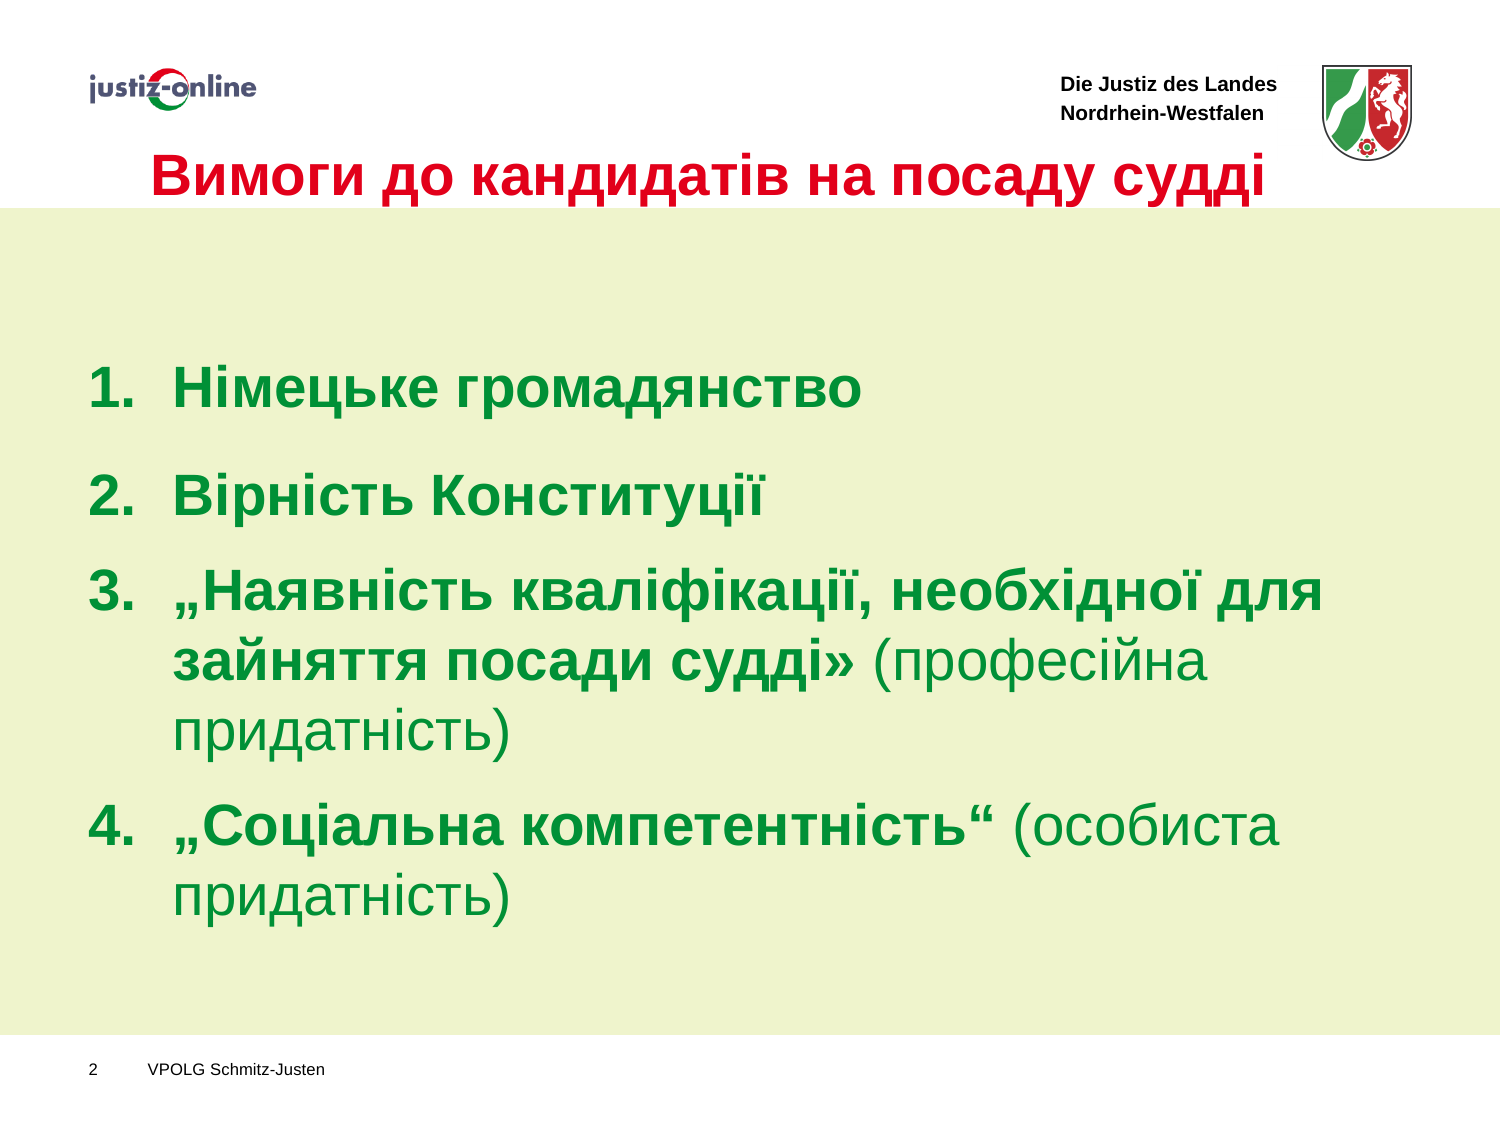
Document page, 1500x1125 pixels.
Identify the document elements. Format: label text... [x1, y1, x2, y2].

footer VPOLG Schmitz-Justen [147, 1058, 491, 1115]
picture [88, 66, 257, 112]
title Вимоги до кандидатів на посаду судді [88, 136, 1330, 255]
list Німецьке громадянство Вірність Конституції „Наявність кваліфікації, необхідної для зайняття посади судді» (професійна придатність) „Соціальна компетентність“ (особиста придатність) [88, 255, 1412, 1036]
picture [1277, 65, 1412, 161]
slide_number 2 [88, 1058, 137, 1115]
